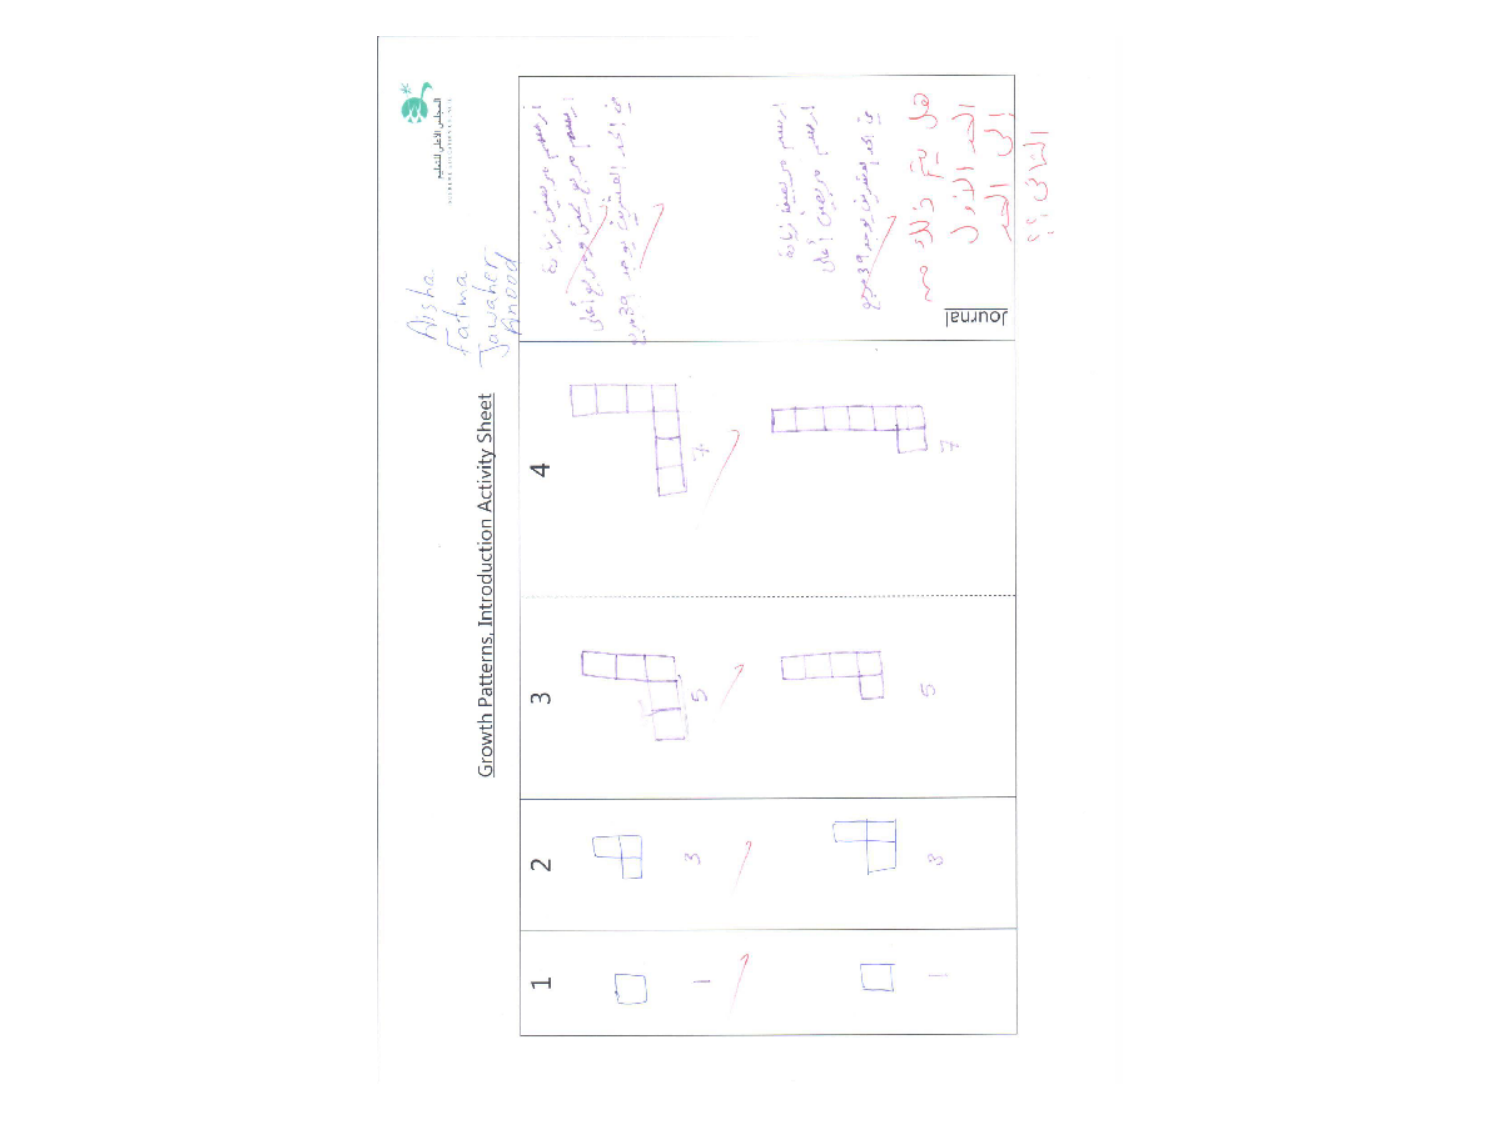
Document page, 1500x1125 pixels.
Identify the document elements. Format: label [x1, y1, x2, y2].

text_box [377, 36, 1123, 1089]
